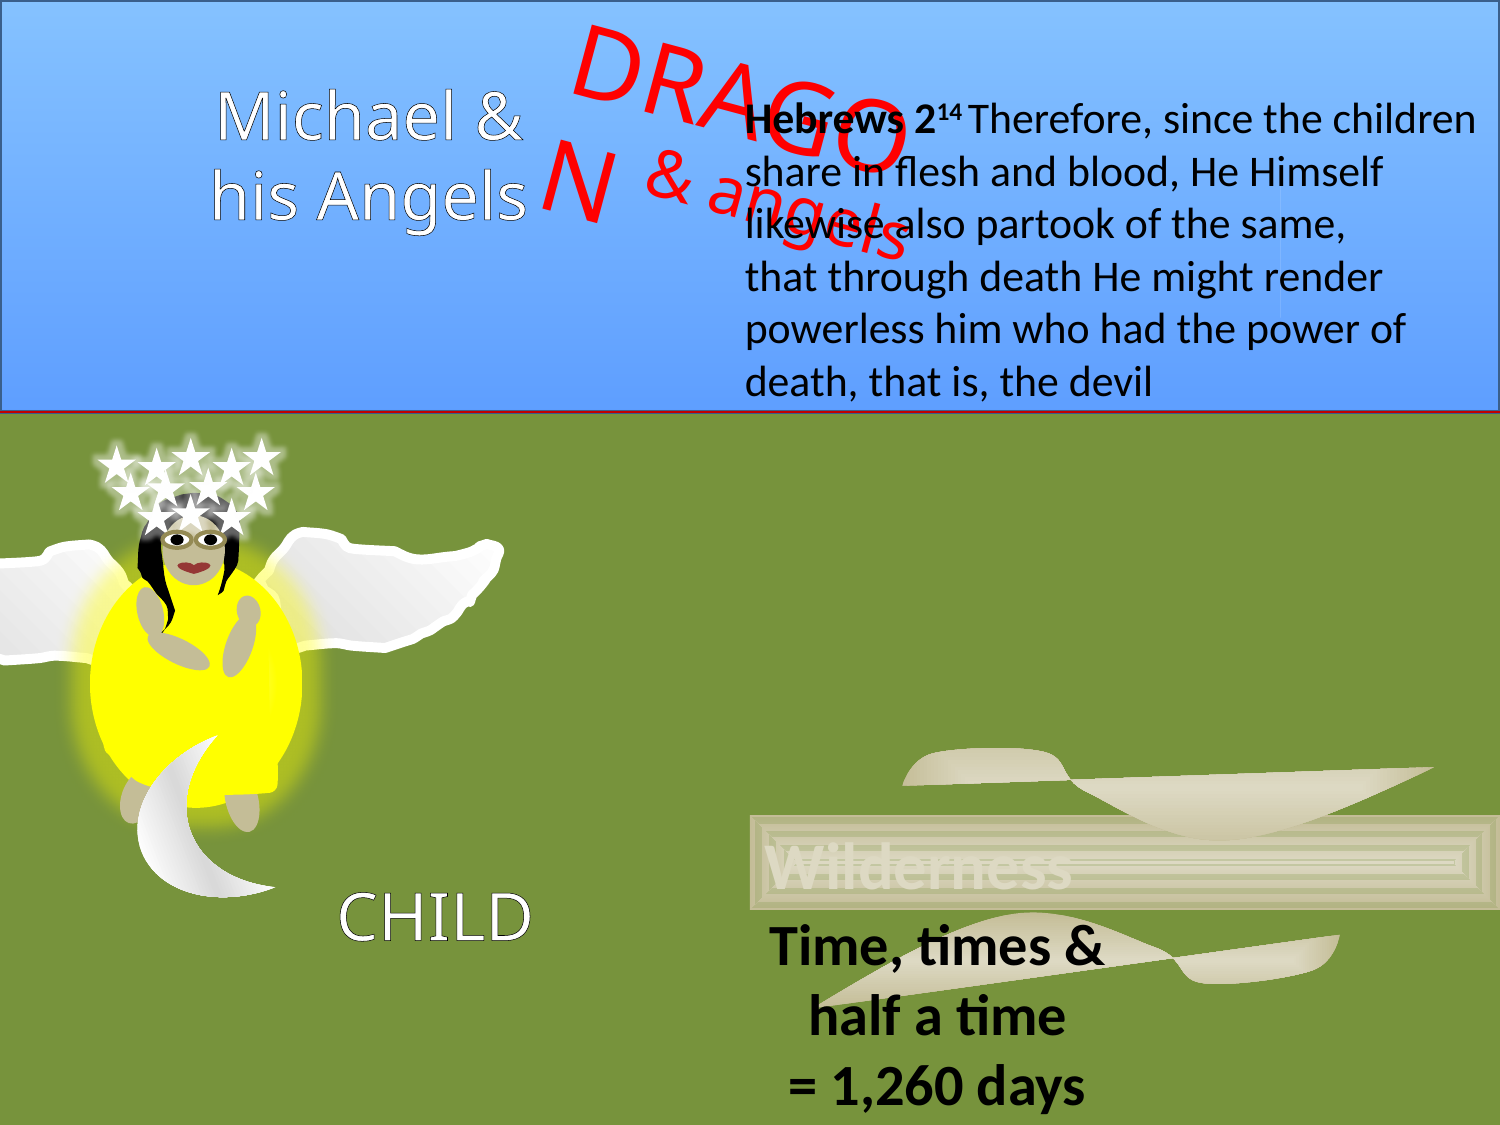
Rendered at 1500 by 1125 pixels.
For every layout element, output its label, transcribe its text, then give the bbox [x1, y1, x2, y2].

text_box Wilderness [749, 815, 1500, 910]
text_box Hebrews 214 Therefore, since the children share in flesh and blood, He Himself likewise also partook of the same, that through death He might render powerless him who had the power of death, that is, the devil [730, 82, 1500, 411]
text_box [552, 39, 1003, 251]
text_box Michael & his Angels [157, 65, 547, 241]
text_box Time, times & half a time = 1,260 days [749, 900, 1125, 1125]
text_box [1125, 934, 1340, 984]
text_box CHILD [299, 866, 571, 962]
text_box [0, 437, 500, 913]
text_box [902, 748, 1435, 841]
text_box [0, 0, 1500, 411]
